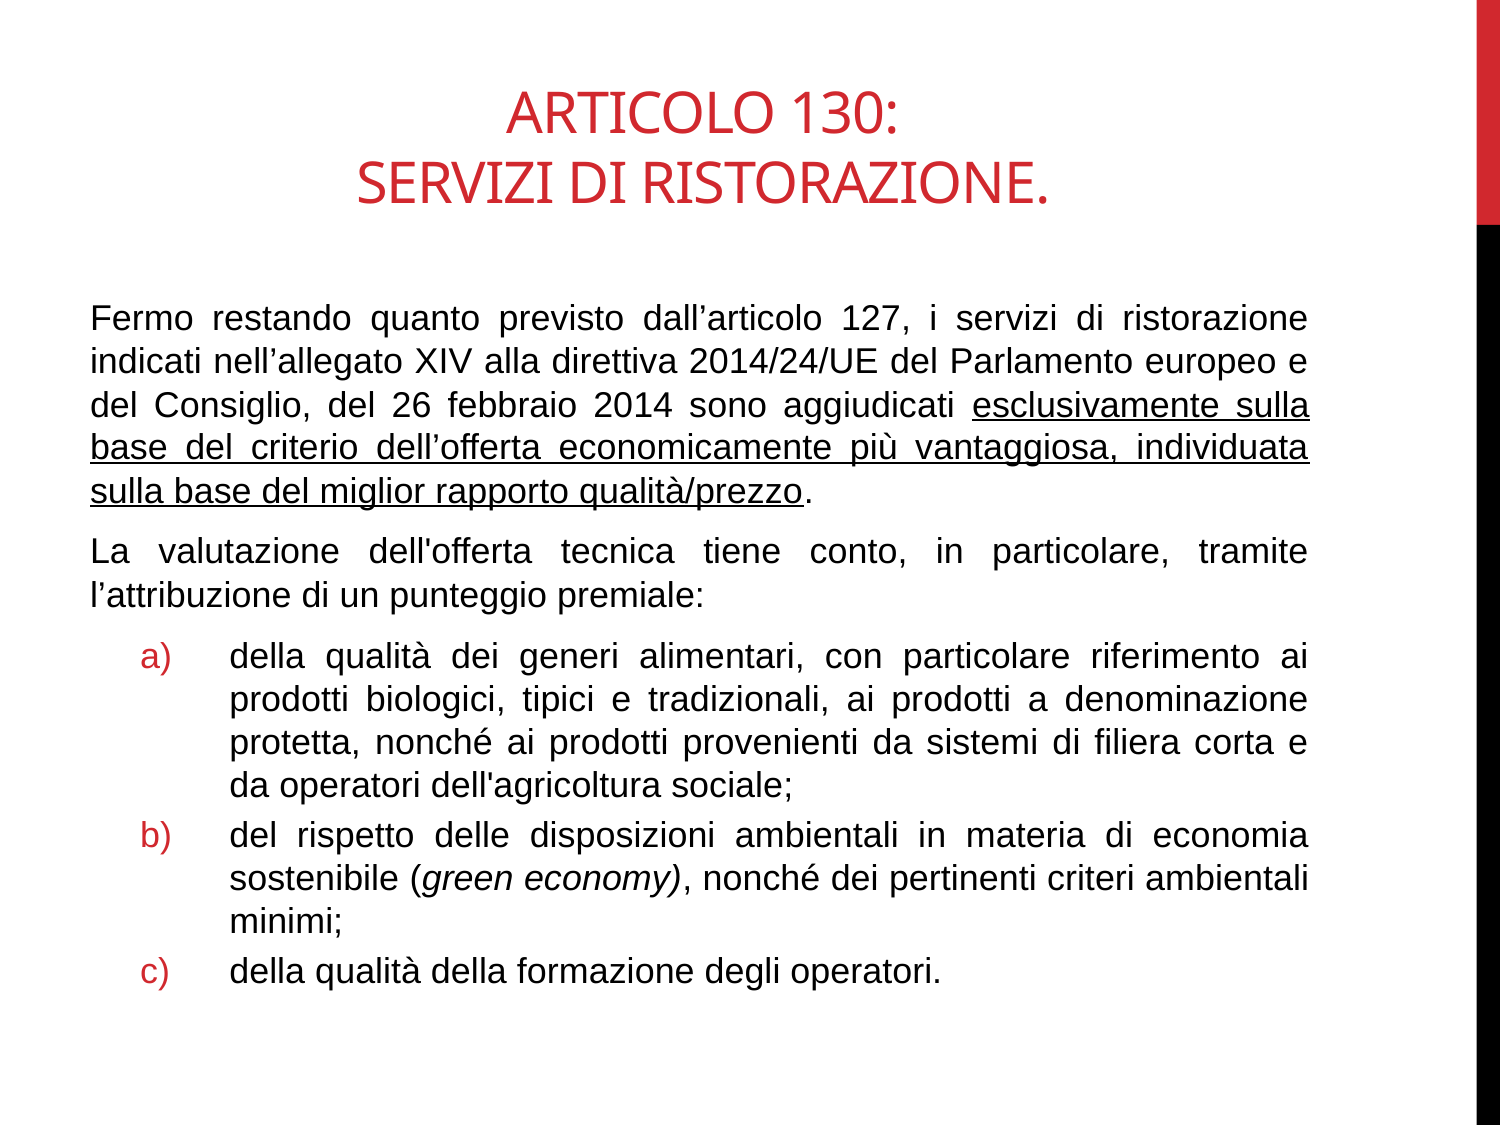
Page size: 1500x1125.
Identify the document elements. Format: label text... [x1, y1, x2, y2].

list Fermo restando quanto previsto dall’articolo 127, i servizi di ristorazione indicati nell’allegato XIV alla direttiva 2014/24/UE del Parlamento europeo e del Consiglio, del 26 febbraio 2014 sono aggiudicati esclusivamente sulla base del criterio dell’offerta economicamente più vantaggiosa, individuata sulla base del miglior rapporto qualità/prezzo. La valutazione dell'offerta tecnica tiene conto, in particolare, tramite l’attribuzione di un punteggio premiale: della qualità dei generi alimentari, con particolare riferimento ai prodotti biologici, tipici e tradizionali, ai prodotti a denominazione protetta, nonché ai prodotti provenienti da sistemi di filiera corta e da operatori dell'agricoltura sociale; del rispetto delle disposizioni ambientali in materia di economia sostenibile (green economy), nonché dei pertinenti criteri ambientali minimi; della qualità della formazione degli operatori. [75, 287, 1325, 1005]
title Articolo 130: Servizi di ristorazione. [76, 66, 1331, 292]
